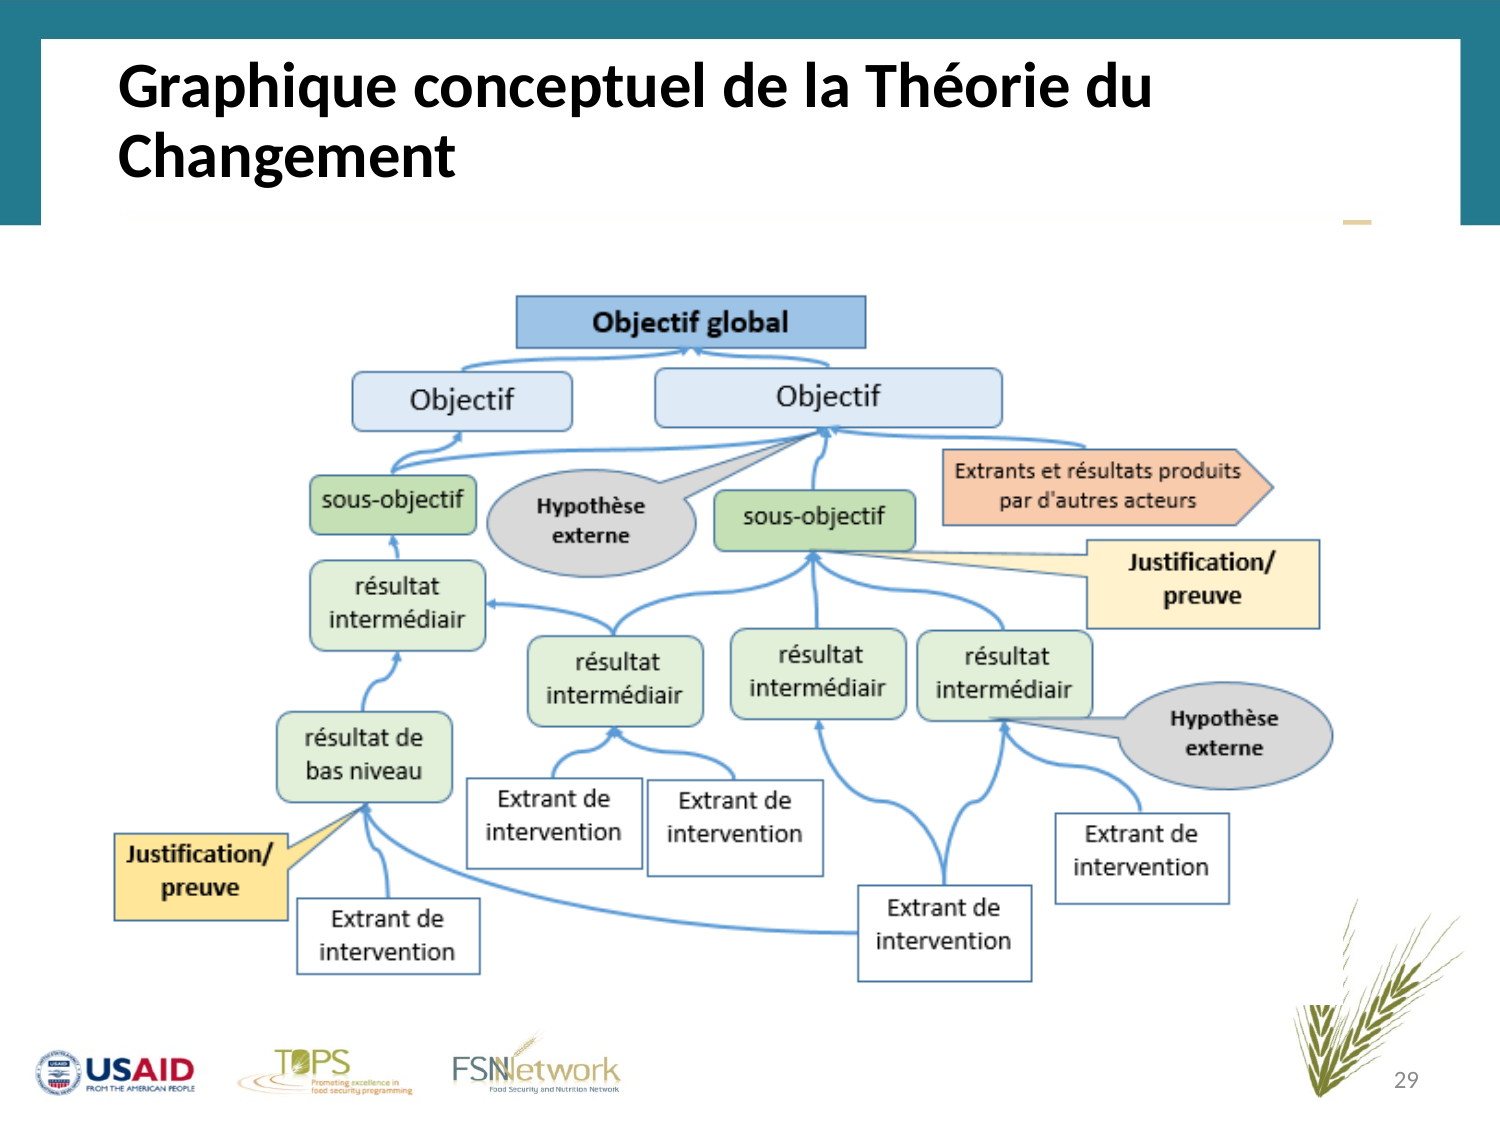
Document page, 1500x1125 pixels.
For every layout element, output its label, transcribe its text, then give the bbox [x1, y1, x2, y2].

slide_number 29 [1337, 1050, 1435, 1108]
title Graphique conceptuel de la Théorie du Changement [103, 81, 1397, 163]
picture [0, 0, 1500, 1125]
